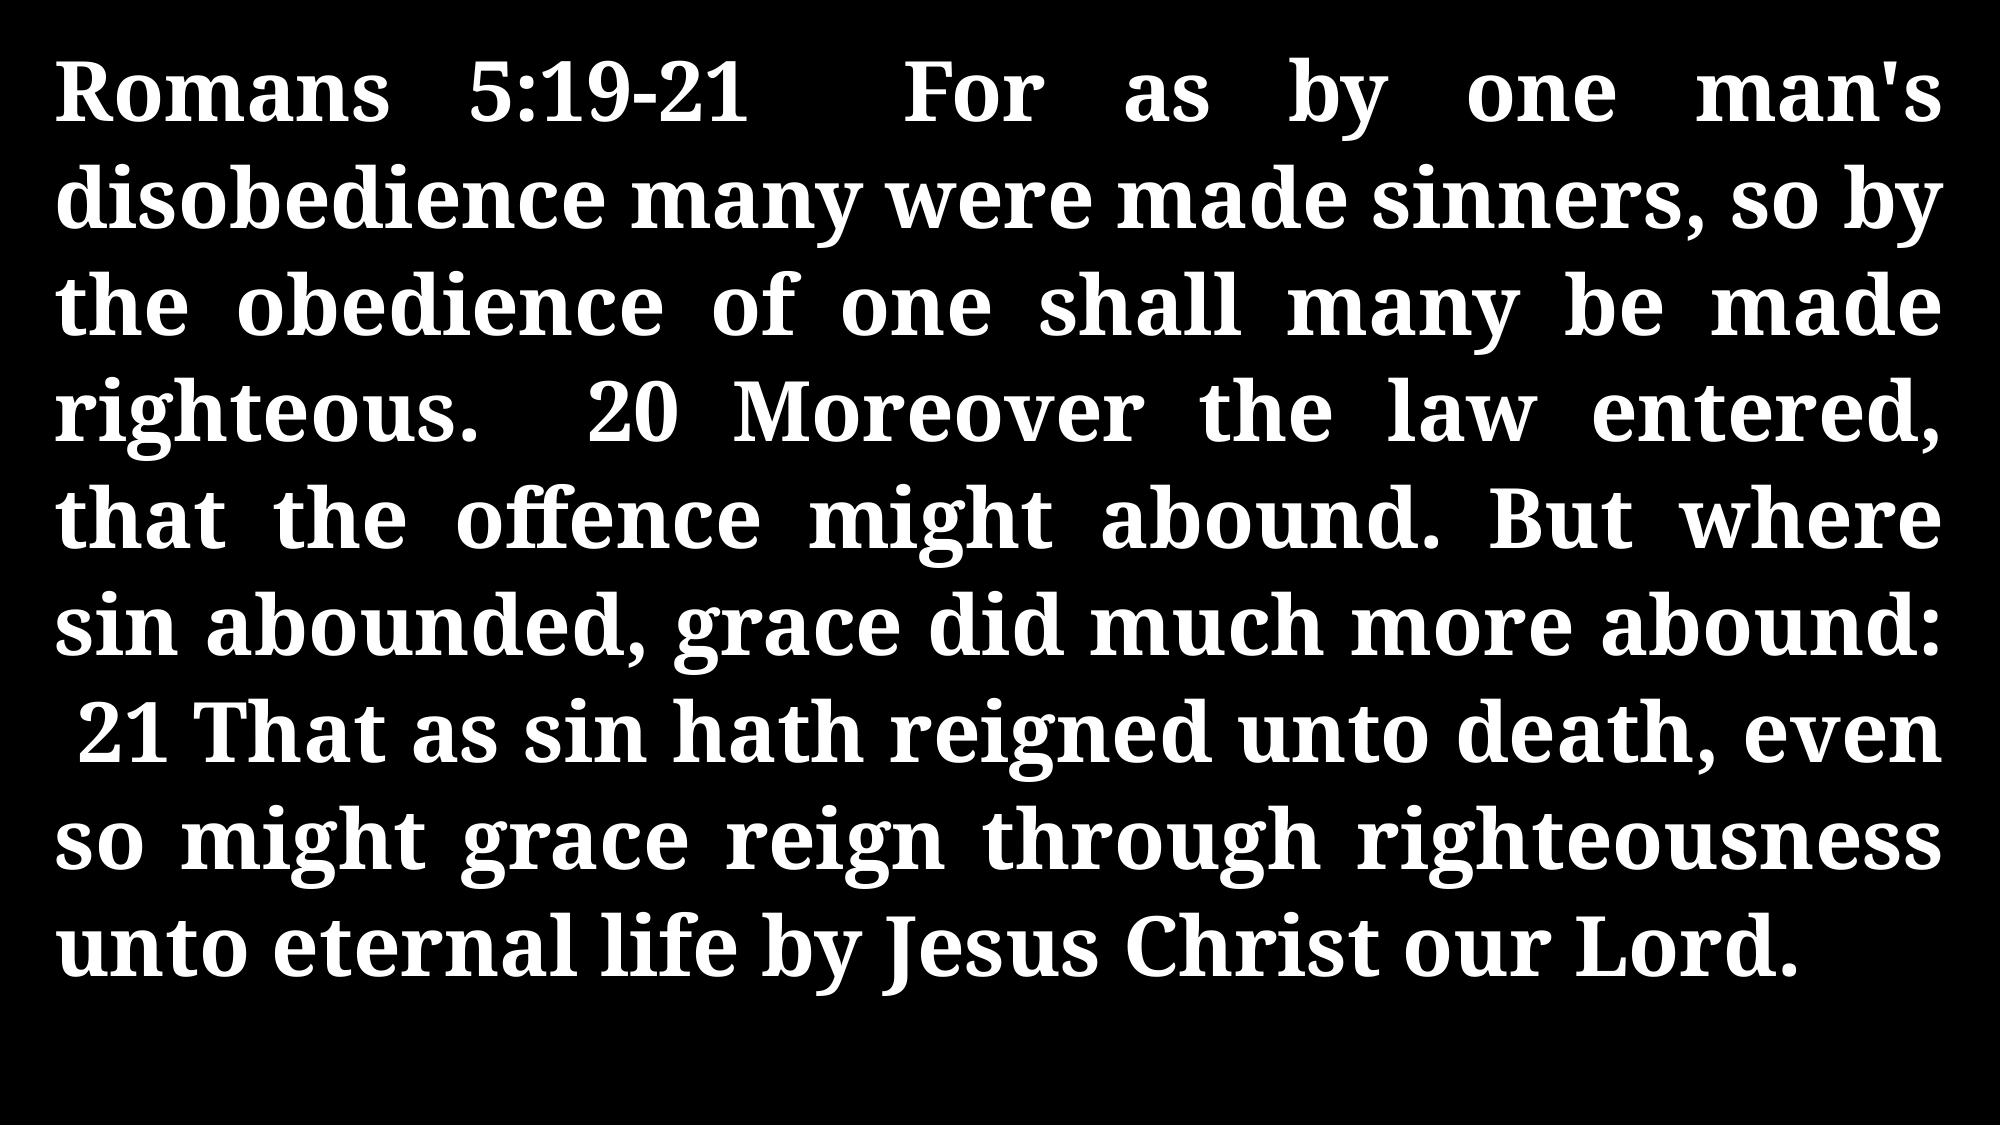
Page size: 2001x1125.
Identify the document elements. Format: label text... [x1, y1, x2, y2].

text_box Romans 5:19-21 For as by one man's disobedience many were made sinners, so by the obedience of one shall many be made righteous. 20 Moreover the law entered, that the offence might abound. But where sin abounded, grace did much more abound: 21 That as sin hath reigned unto death, even so might grace reign through righteousness unto eternal life by Jesus Christ our Lord. [39, 23, 1961, 1001]
